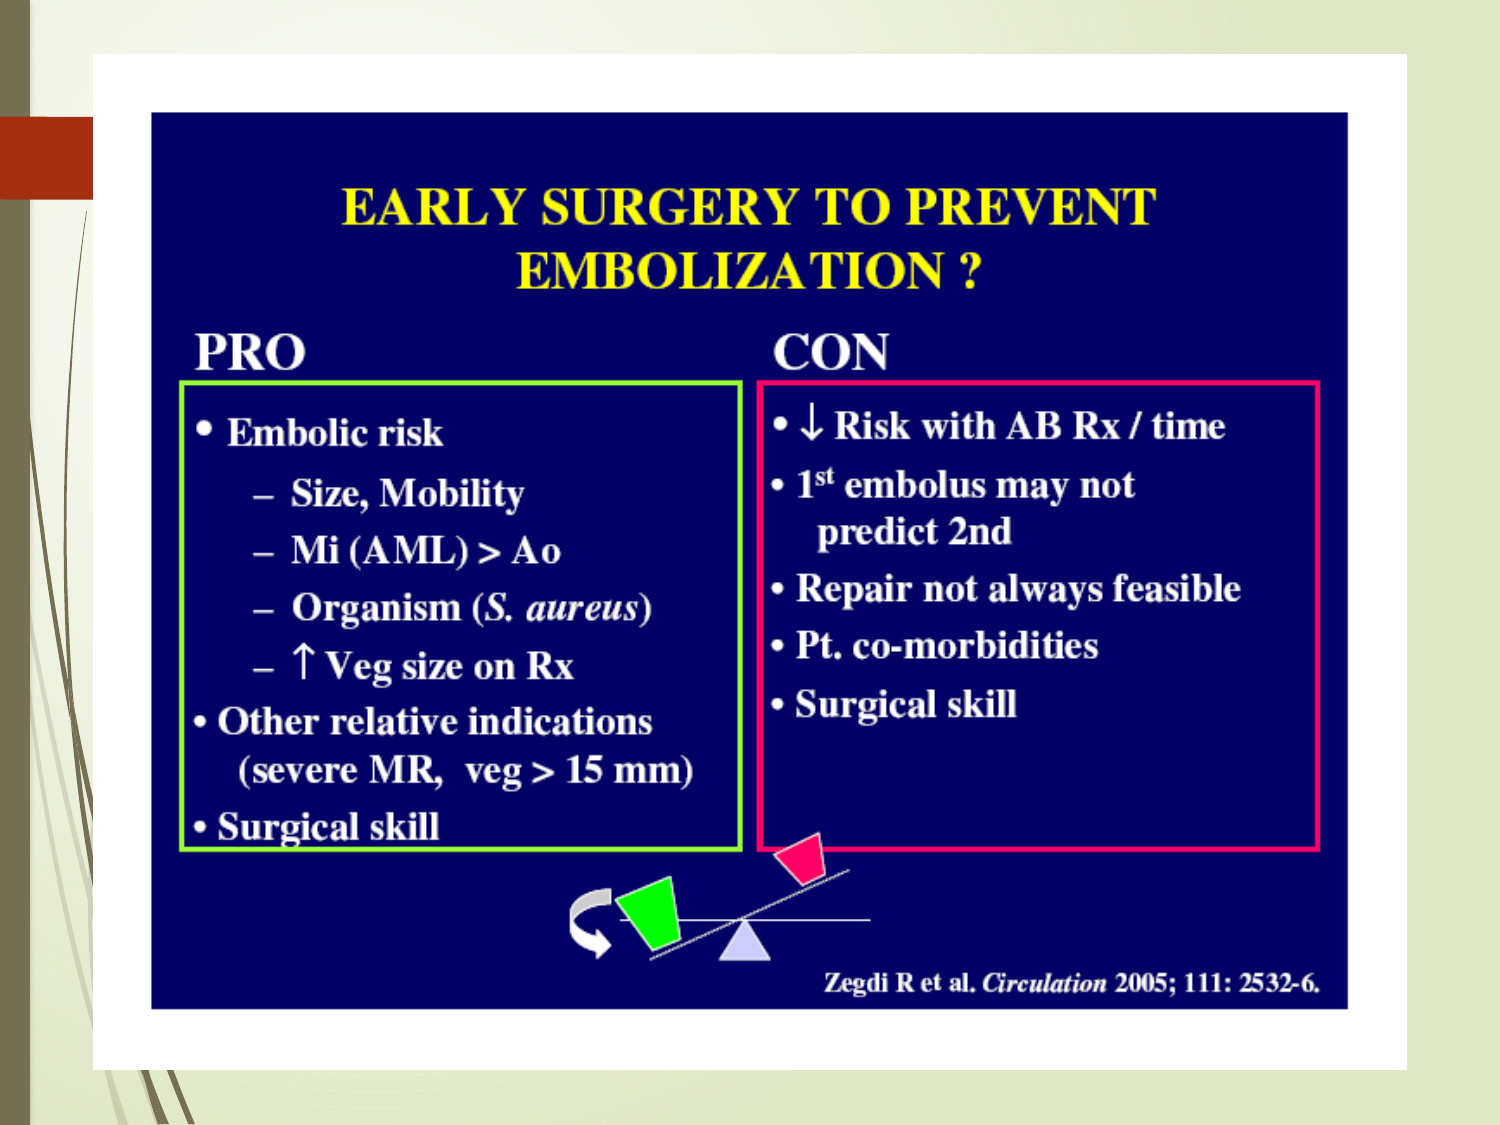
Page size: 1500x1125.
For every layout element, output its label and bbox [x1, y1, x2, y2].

picture [93, 53, 1407, 1070]
